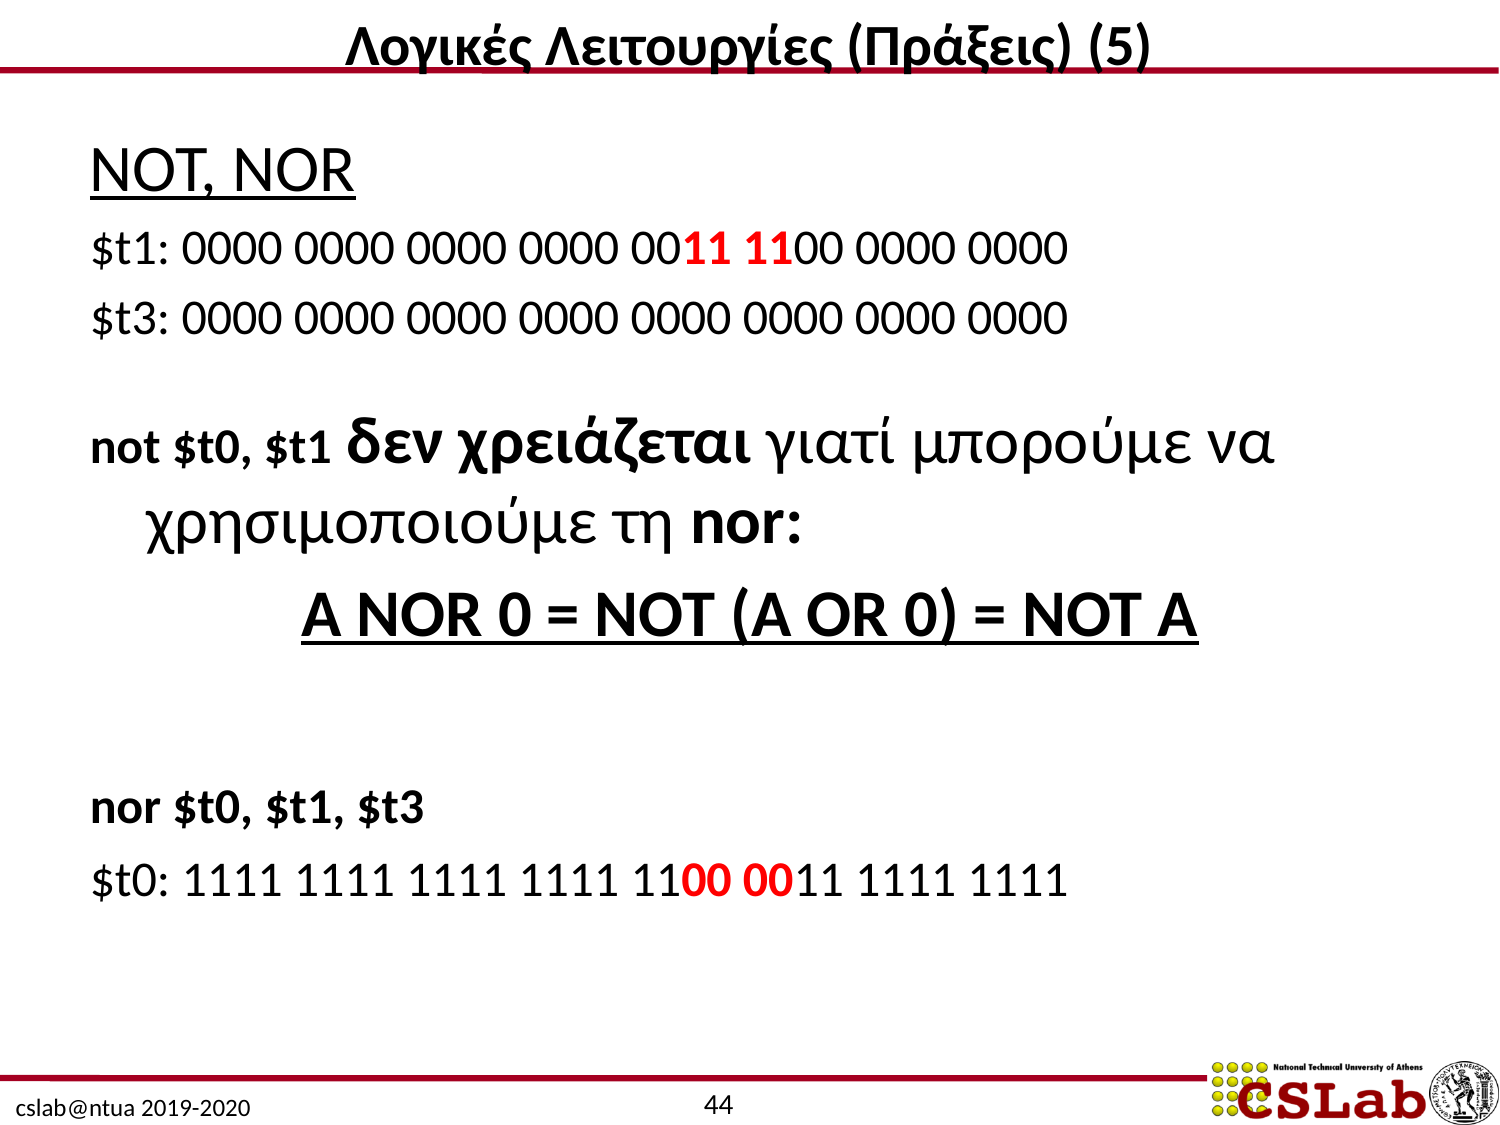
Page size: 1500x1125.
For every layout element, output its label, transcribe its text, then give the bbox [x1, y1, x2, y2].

slide_number 44 [562, 1077, 876, 1118]
text_box NOT, NOR $t1: 0000 0000 0000 0000 0011 1100 0000 0000 $t3: 0000 0000 0000 0000 0000 0000 0000 0000 not $t0, $t1 δεν χρειάζεται γιατί μπορούμε να χρησιμοποιούμε τη nor: A NOR 0 = NOT (A OR 0) = NOT A nor $t0, $t1, $t3 $t0: 1111 1111 1111 1111 1100 0011 1111 1111 [74, 117, 1425, 992]
text_box Λογικές Λειτουργίες (Πράξεις) (5) [0, 0, 1499, 71]
picture [1207, 1060, 1499, 1125]
footer cslab@ntua 2019-2020 [0, 1083, 270, 1114]
